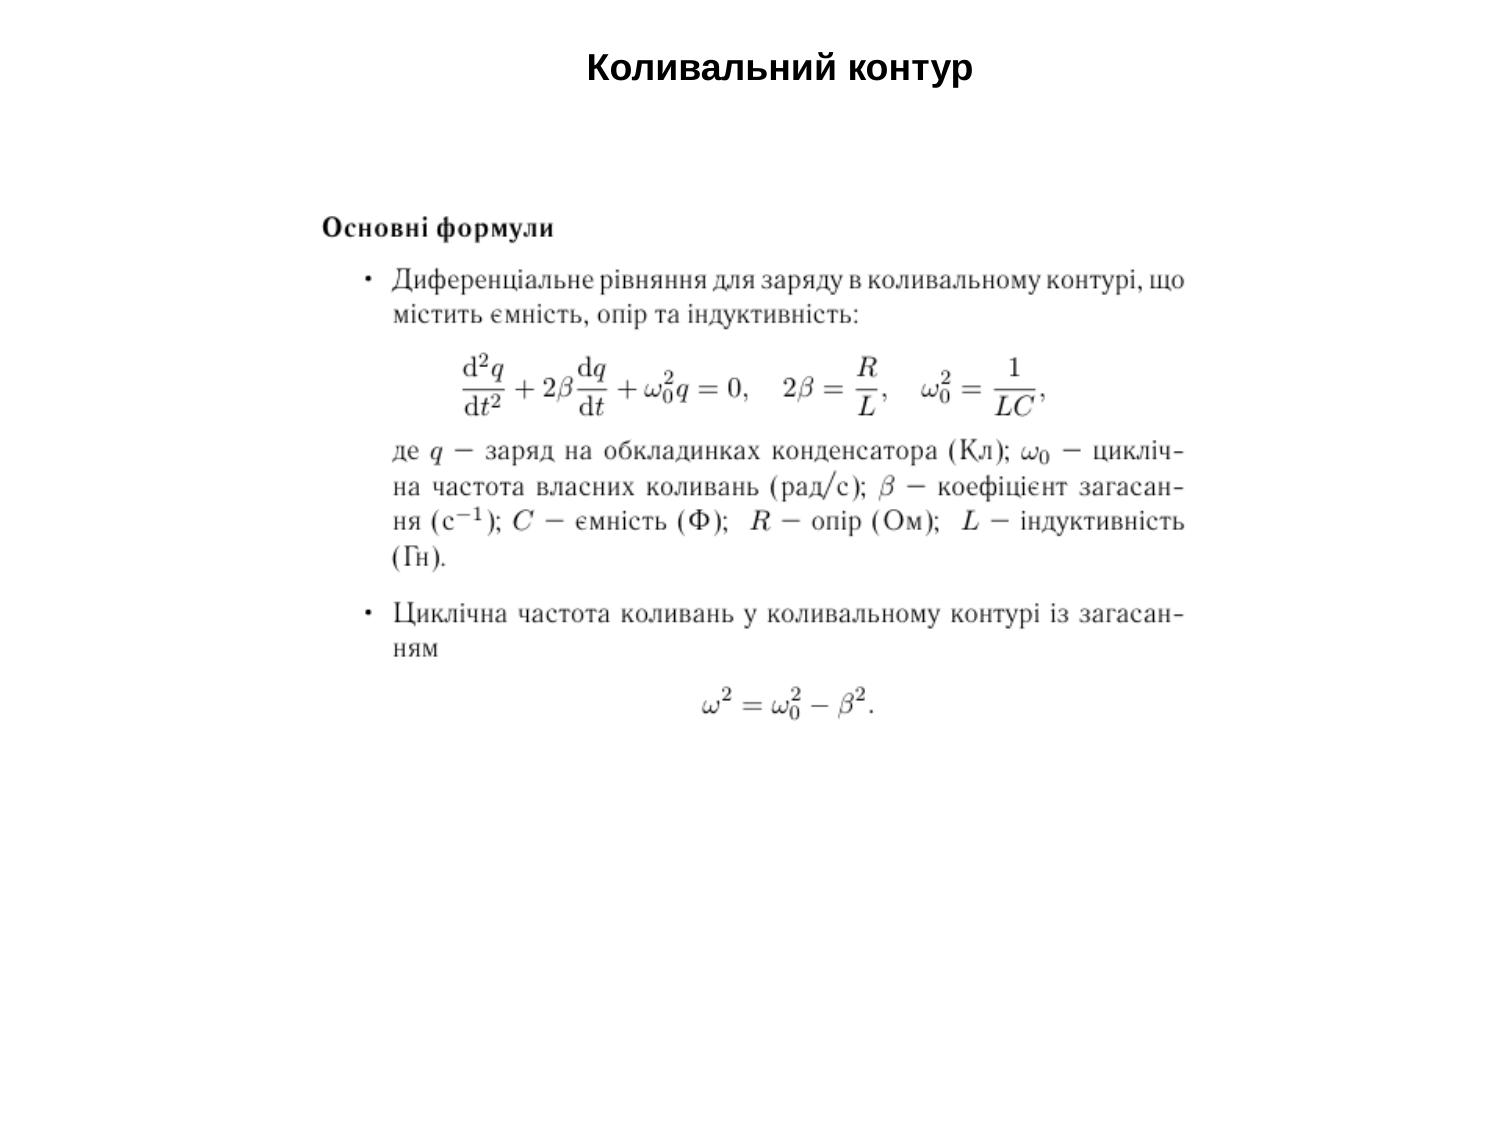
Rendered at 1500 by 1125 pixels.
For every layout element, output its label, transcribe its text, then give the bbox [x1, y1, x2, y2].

text_box Коливальний контур [105, 35, 1456, 106]
picture [311, 215, 1250, 729]
